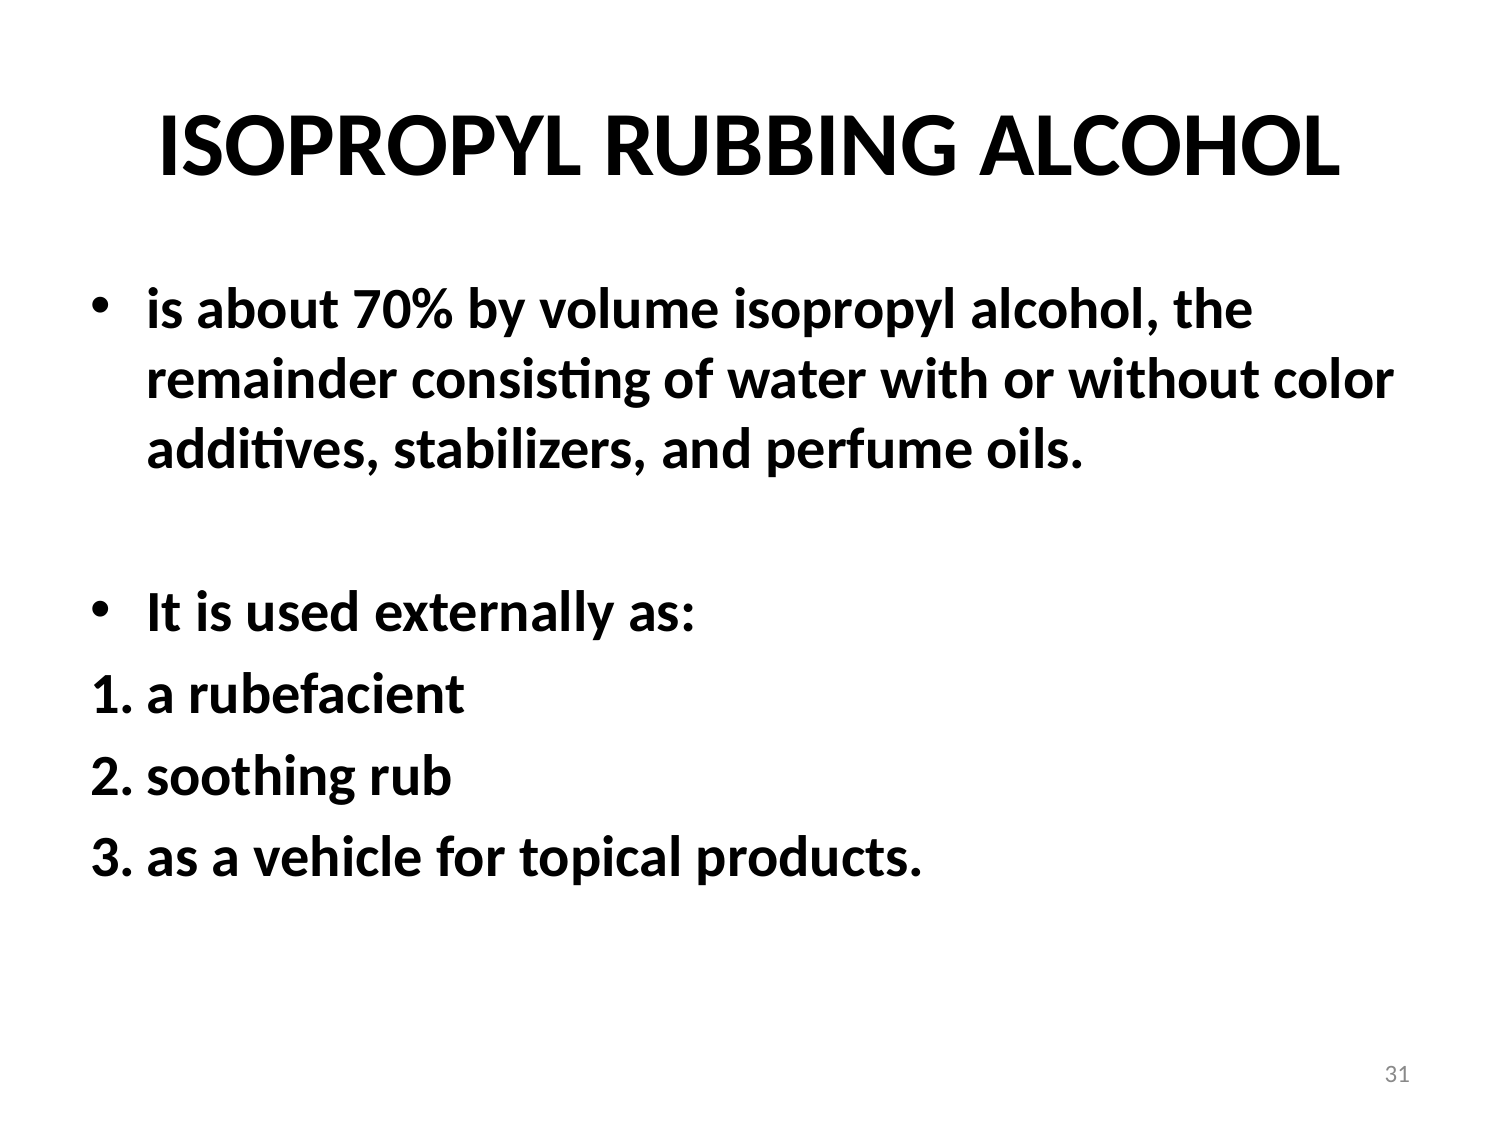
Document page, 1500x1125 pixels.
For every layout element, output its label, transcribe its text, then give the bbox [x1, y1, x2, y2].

list is about 70% by volume isopropyl alcohol, the remainder consisting of water with or without color additives, stabilizers, and perfume oils. It is used externally as: a rubefacient soothing rub as a vehicle for topical products. [74, 262, 1426, 1006]
title ISOPROPYL RUBBING ALCOHOL [74, 44, 1426, 233]
slide_number 31 [1074, 1042, 1425, 1103]
